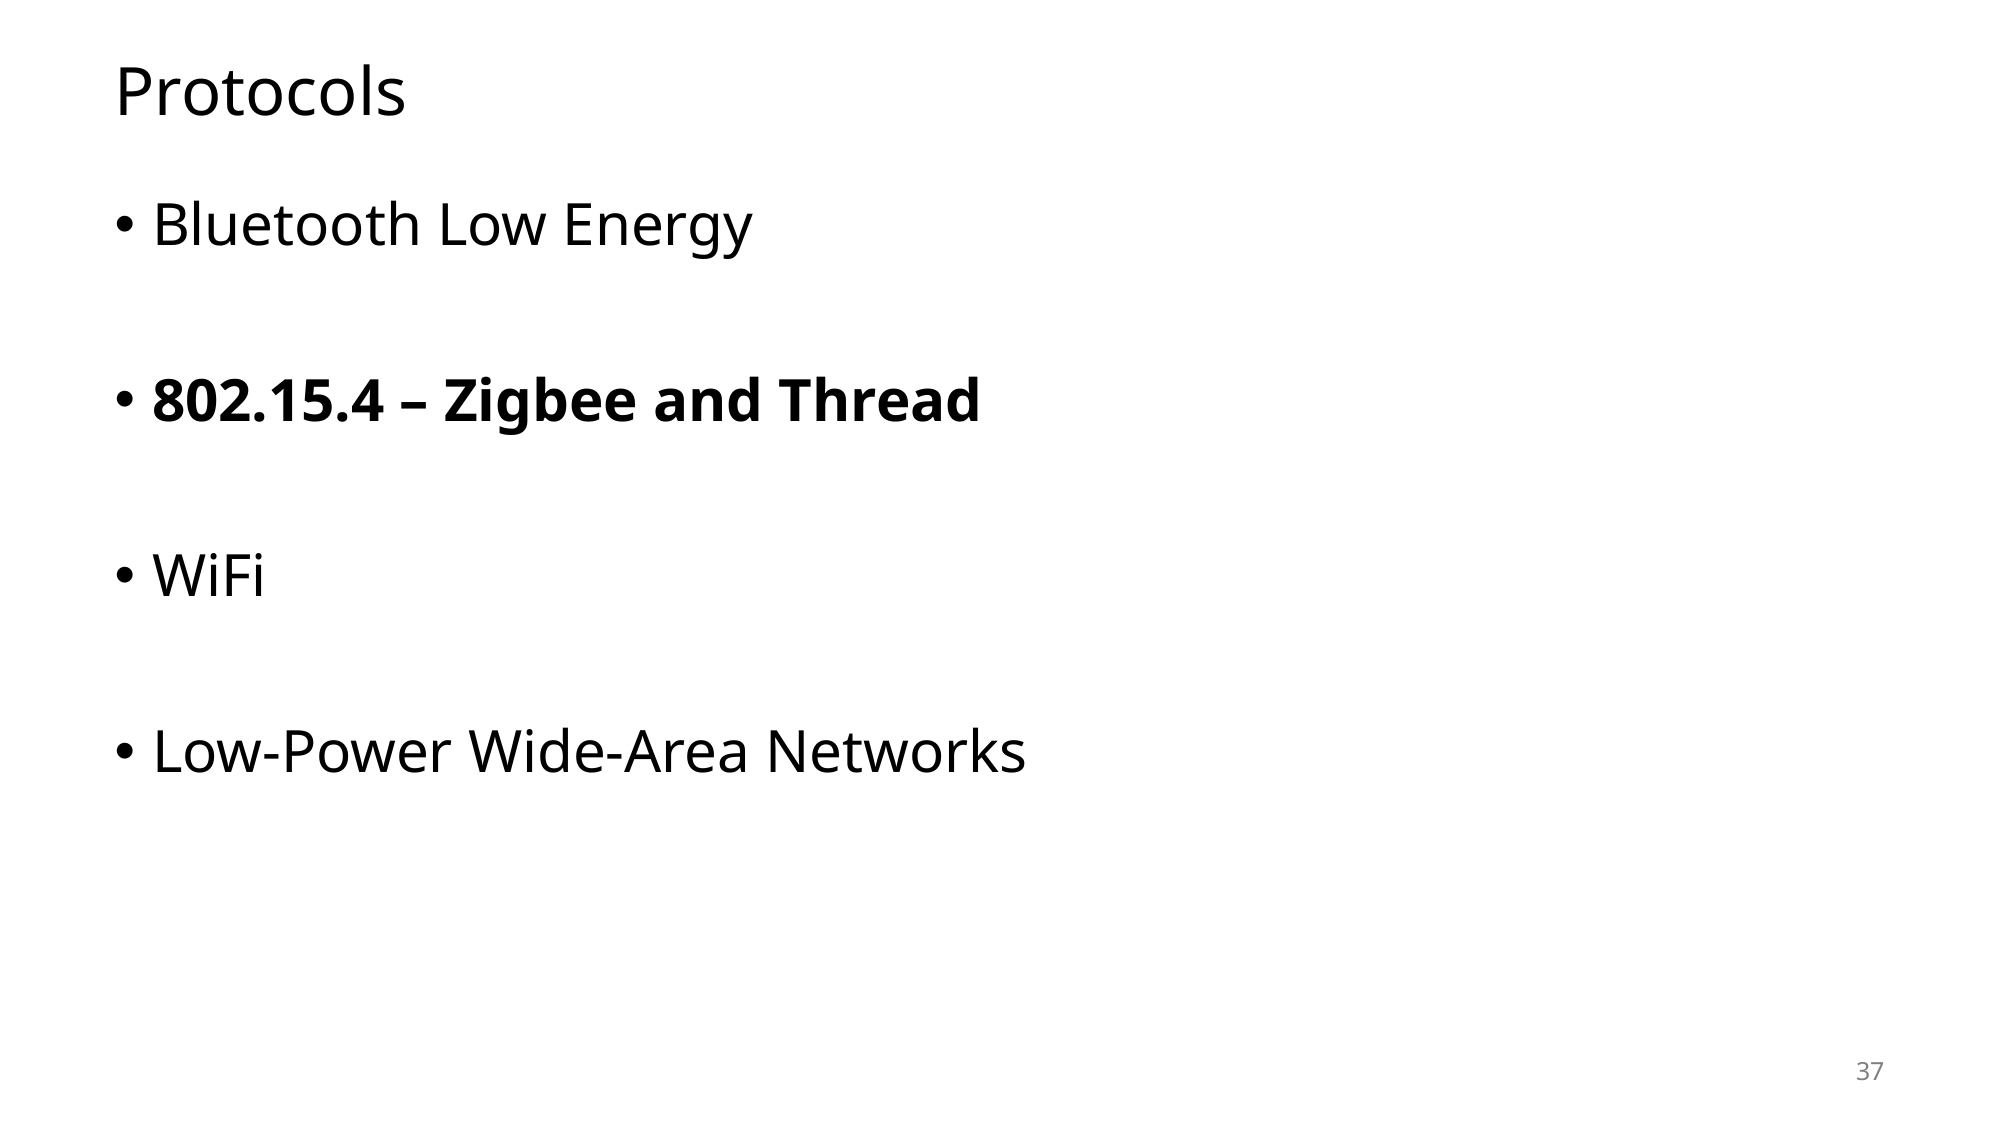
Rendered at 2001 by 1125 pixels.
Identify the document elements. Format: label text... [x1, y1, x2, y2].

list Bluetooth Low Energy 802.15.4 – Zigbee and Thread WiFi Low-Power Wide-Area Networks [99, 187, 1900, 1013]
slide_number 37 [1749, 1042, 1900, 1103]
title Protocols [99, 37, 1900, 150]
